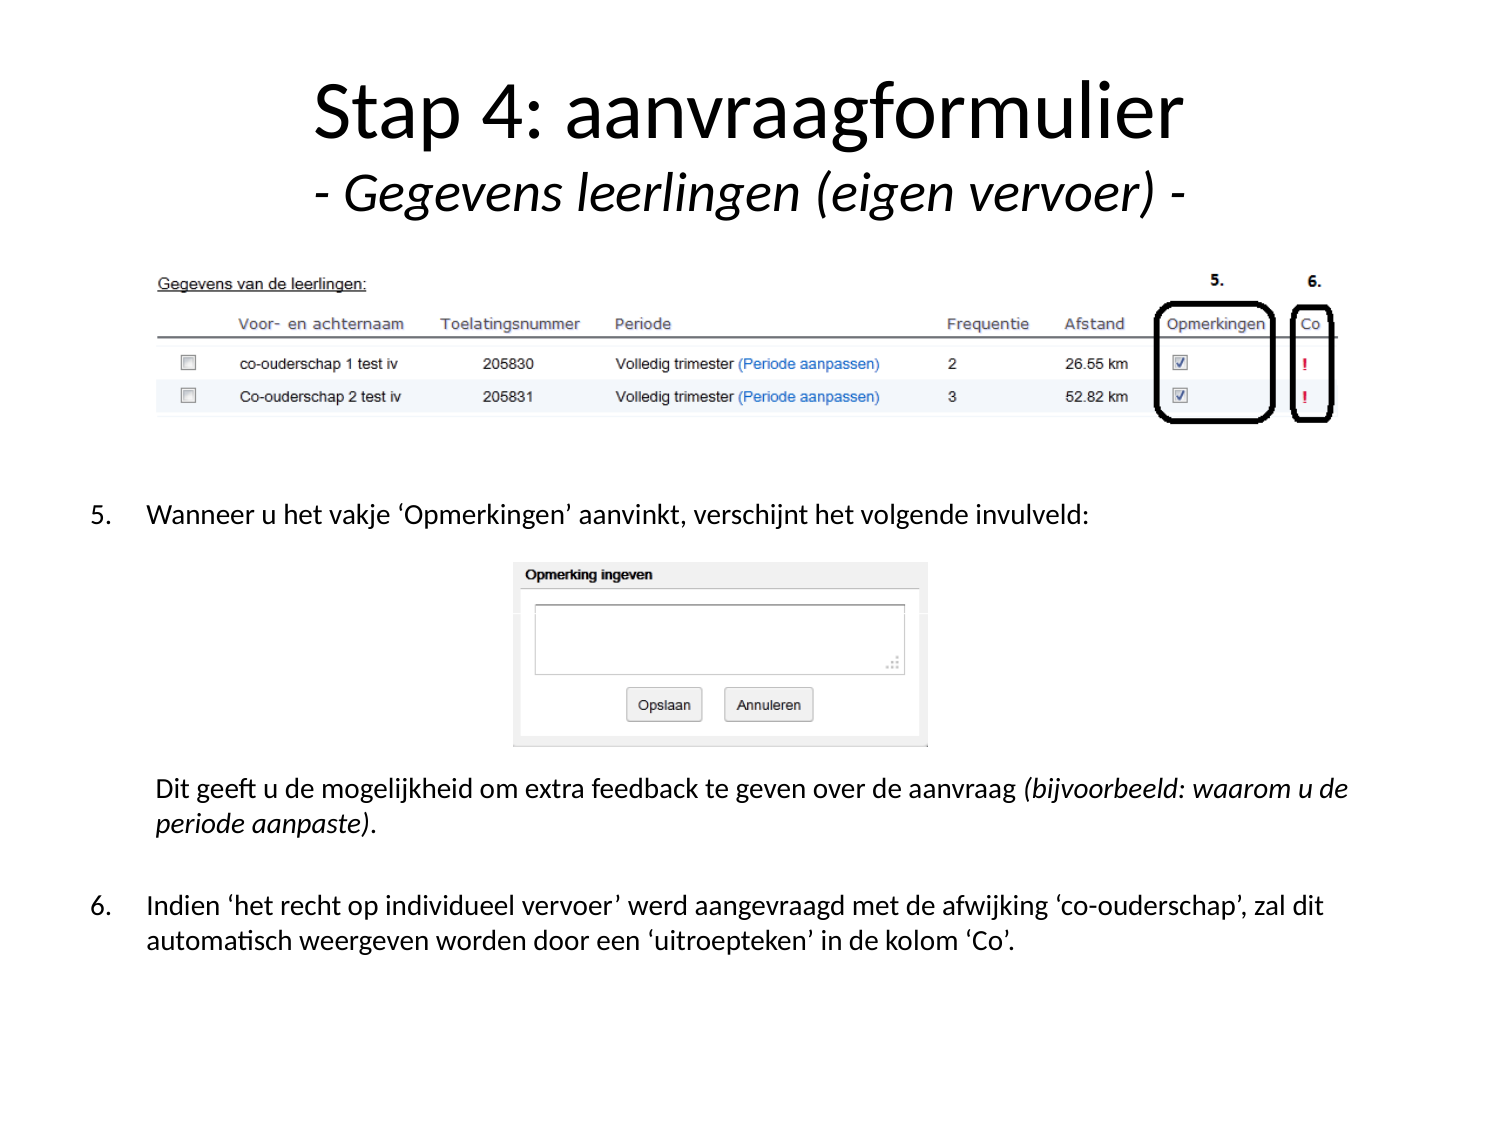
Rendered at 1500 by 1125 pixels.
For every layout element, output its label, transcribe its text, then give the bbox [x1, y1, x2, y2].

picture [148, 266, 1351, 431]
picture [513, 562, 928, 749]
list Wanneer u het vakje ‘Opmerkingen’ aanvinkt, verschijnt het volgende invulveld: Dit geeft u de mogelijkheid om extra feedback te geven over de aanvraag (bijvoorbeeld: waarom u de periode aanpaste). Indien ‘het recht op individueel vervoer’ werd aangevraagd met de afwijking ‘co-ouderschap’, zal dit automatisch weergeven worden door een ‘uitroepteken’ in de kolom ‘Co’. [75, 262, 1425, 1071]
title Stap 4: aanvraagformulier - Gegevens leerlingen (eigen vervoer) - [75, 45, 1425, 233]
